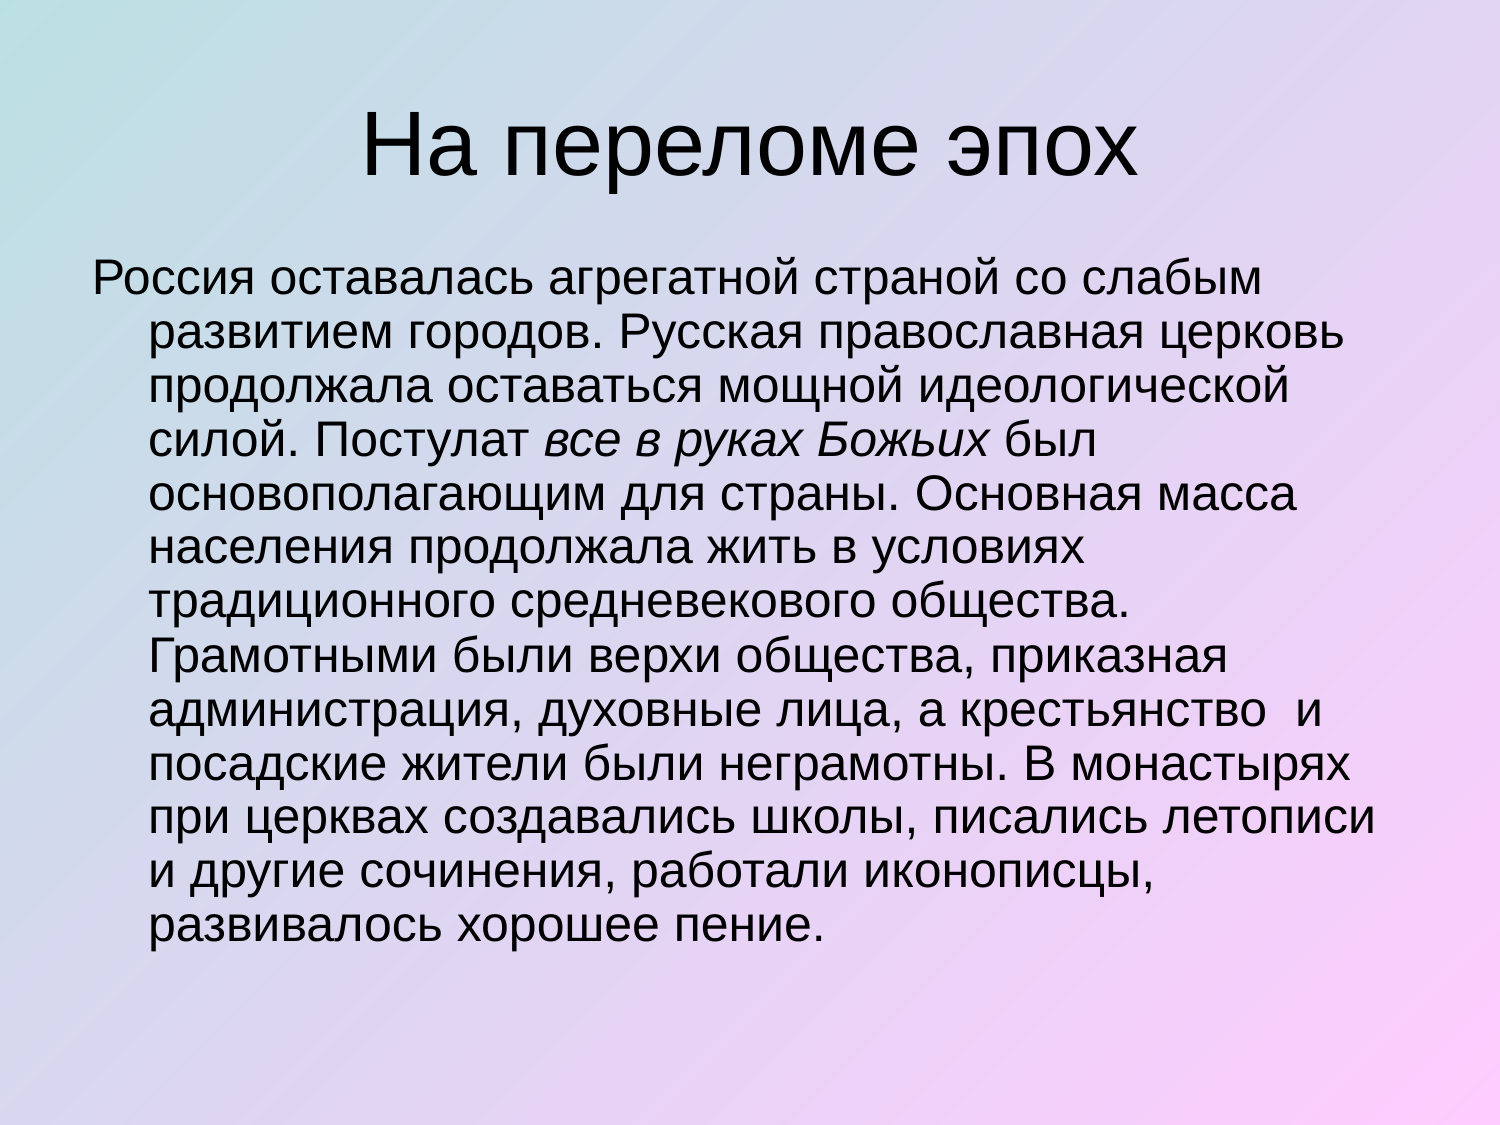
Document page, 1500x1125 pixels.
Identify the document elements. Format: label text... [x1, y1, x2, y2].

title На переломе эпох [75, 45, 1425, 233]
list Россия оставалась агрегатной страной со слабым развитием городов. Русская православная церковь продолжала оставаться мощной идеологической силой. Постулат все в руках Божьих был основополагающим для страны. Основная масса населения продолжала жить в условиях традиционного средневекового общества. Грамотными были верхи общества, приказная администрация, духовные лица, а крестьянство и посадские жители были неграмотны. В монастырях при церквах создавались школы, писались летописи и другие сочинения, работали иконописцы, развивалось хорошее пение. [76, 243, 1427, 986]
